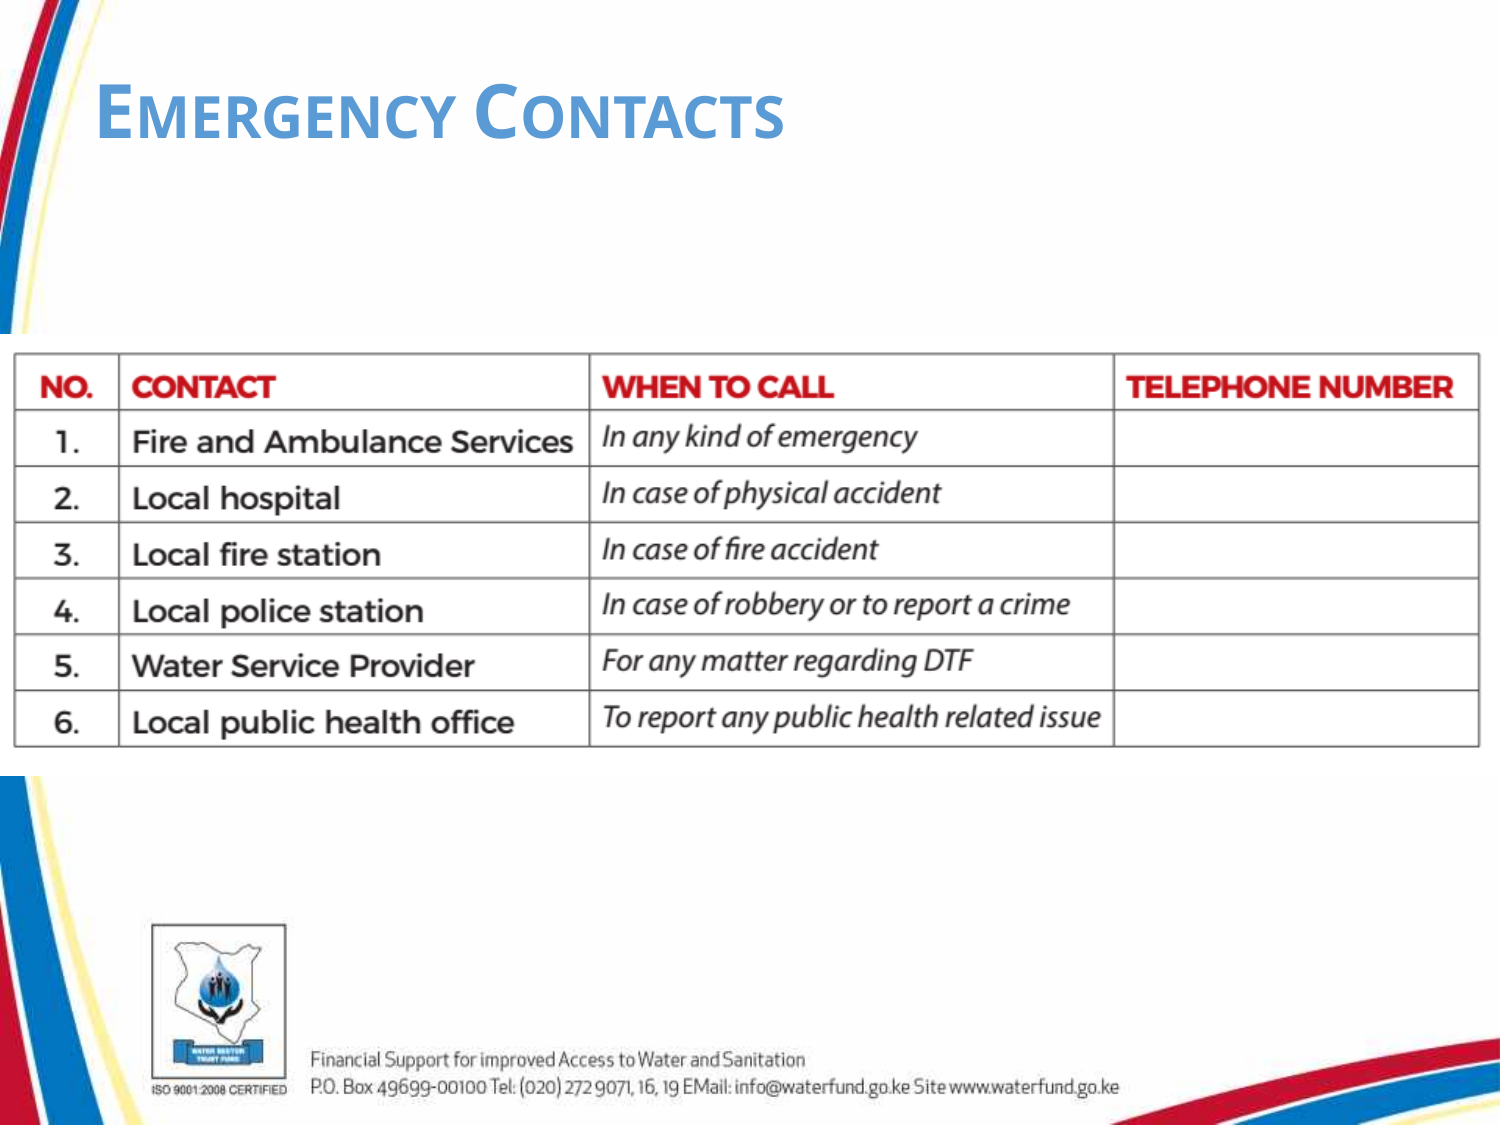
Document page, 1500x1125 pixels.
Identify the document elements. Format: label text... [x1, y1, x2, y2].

text_box EMERGENCY CONTACTS [79, 55, 1463, 161]
picture [0, 0, 1500, 1125]
